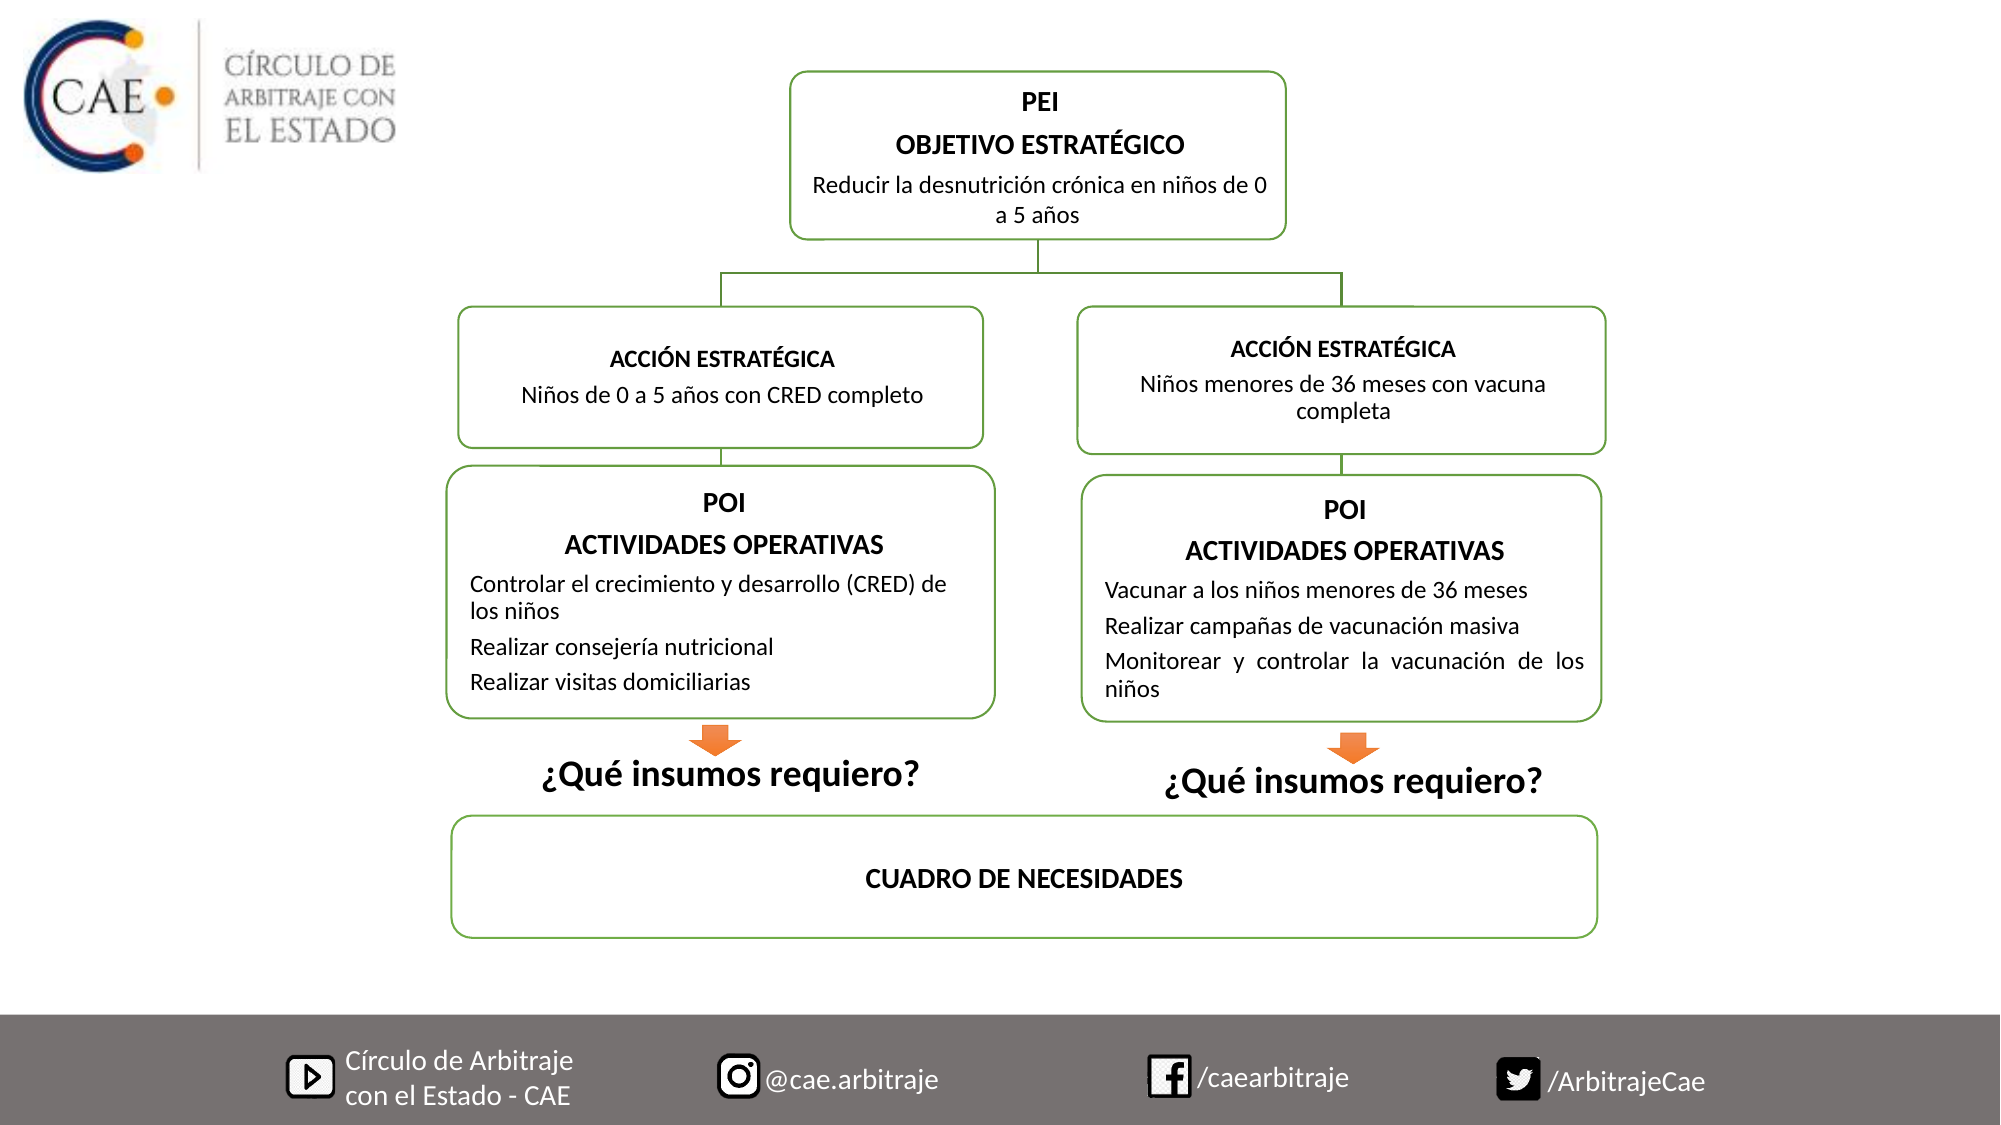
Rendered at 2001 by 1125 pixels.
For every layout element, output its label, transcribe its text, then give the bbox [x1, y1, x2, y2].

text_box CUADRO DE NECESIDADES [450, 839, 1599, 939]
picture [1146, 1054, 1192, 1098]
picture [23, 18, 400, 174]
picture [1496, 1057, 1542, 1102]
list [357, 47, 1708, 839]
picture [716, 1053, 761, 1099]
picture [285, 1054, 336, 1099]
